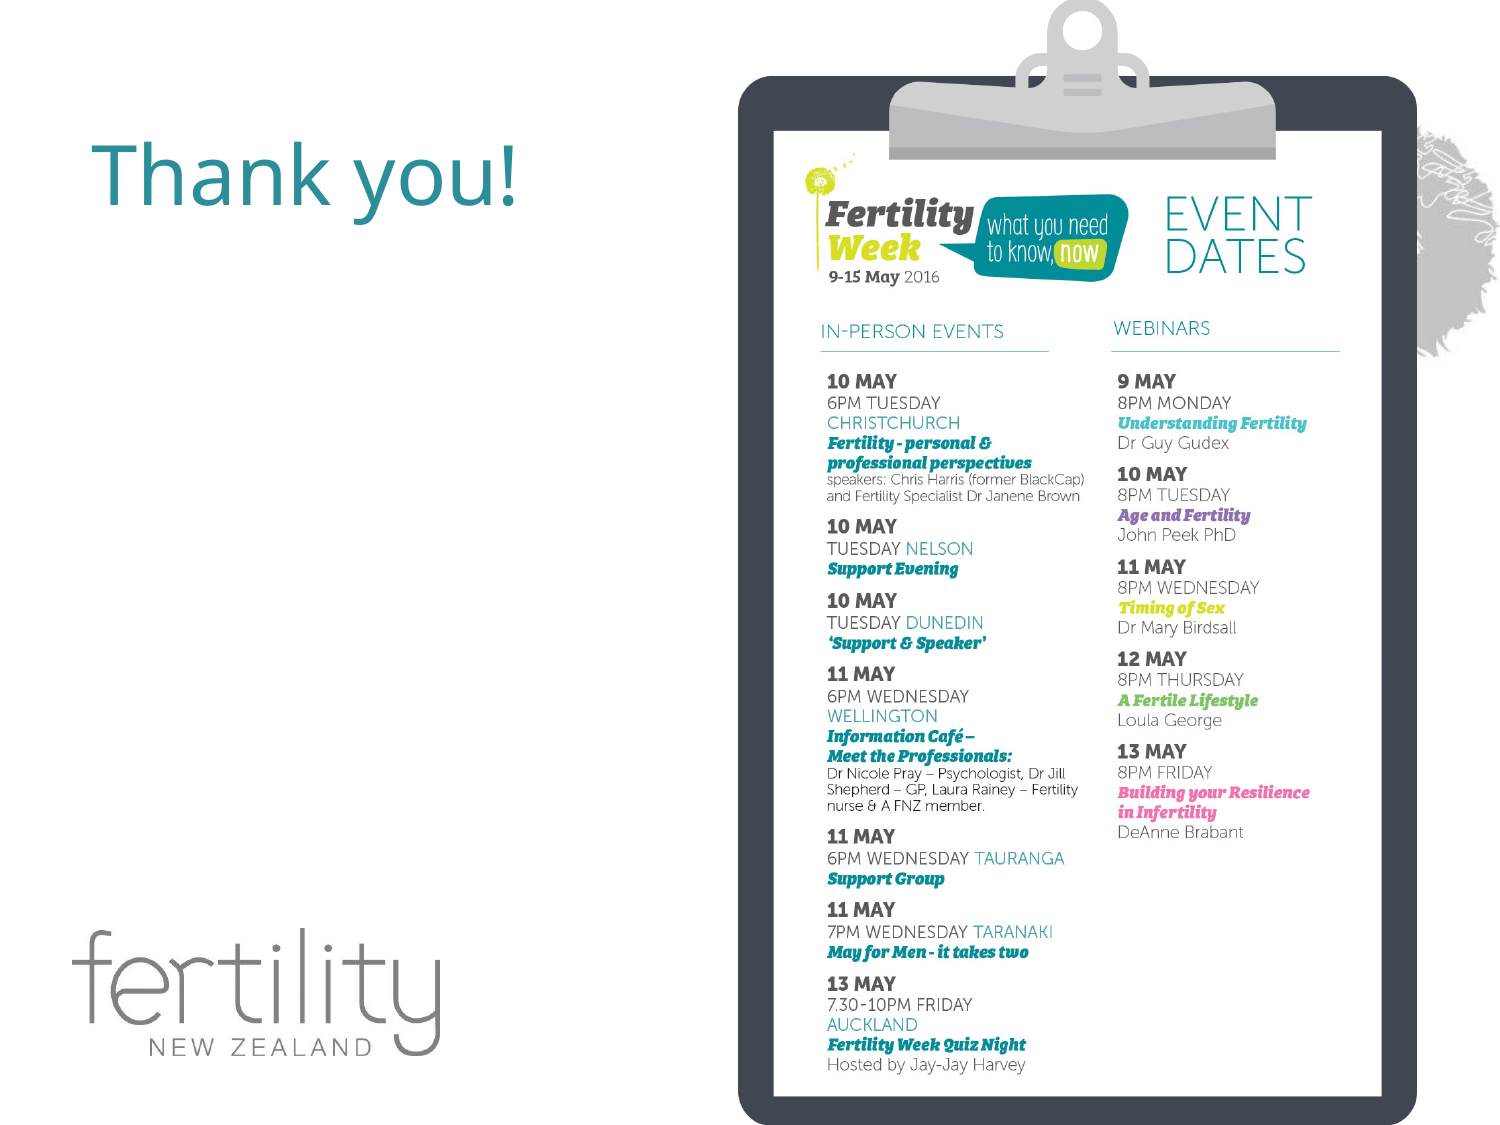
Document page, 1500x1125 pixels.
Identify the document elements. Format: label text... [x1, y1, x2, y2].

title Thank you! [76, 78, 732, 266]
picture [72, 928, 440, 1057]
picture [737, 0, 1500, 1125]
